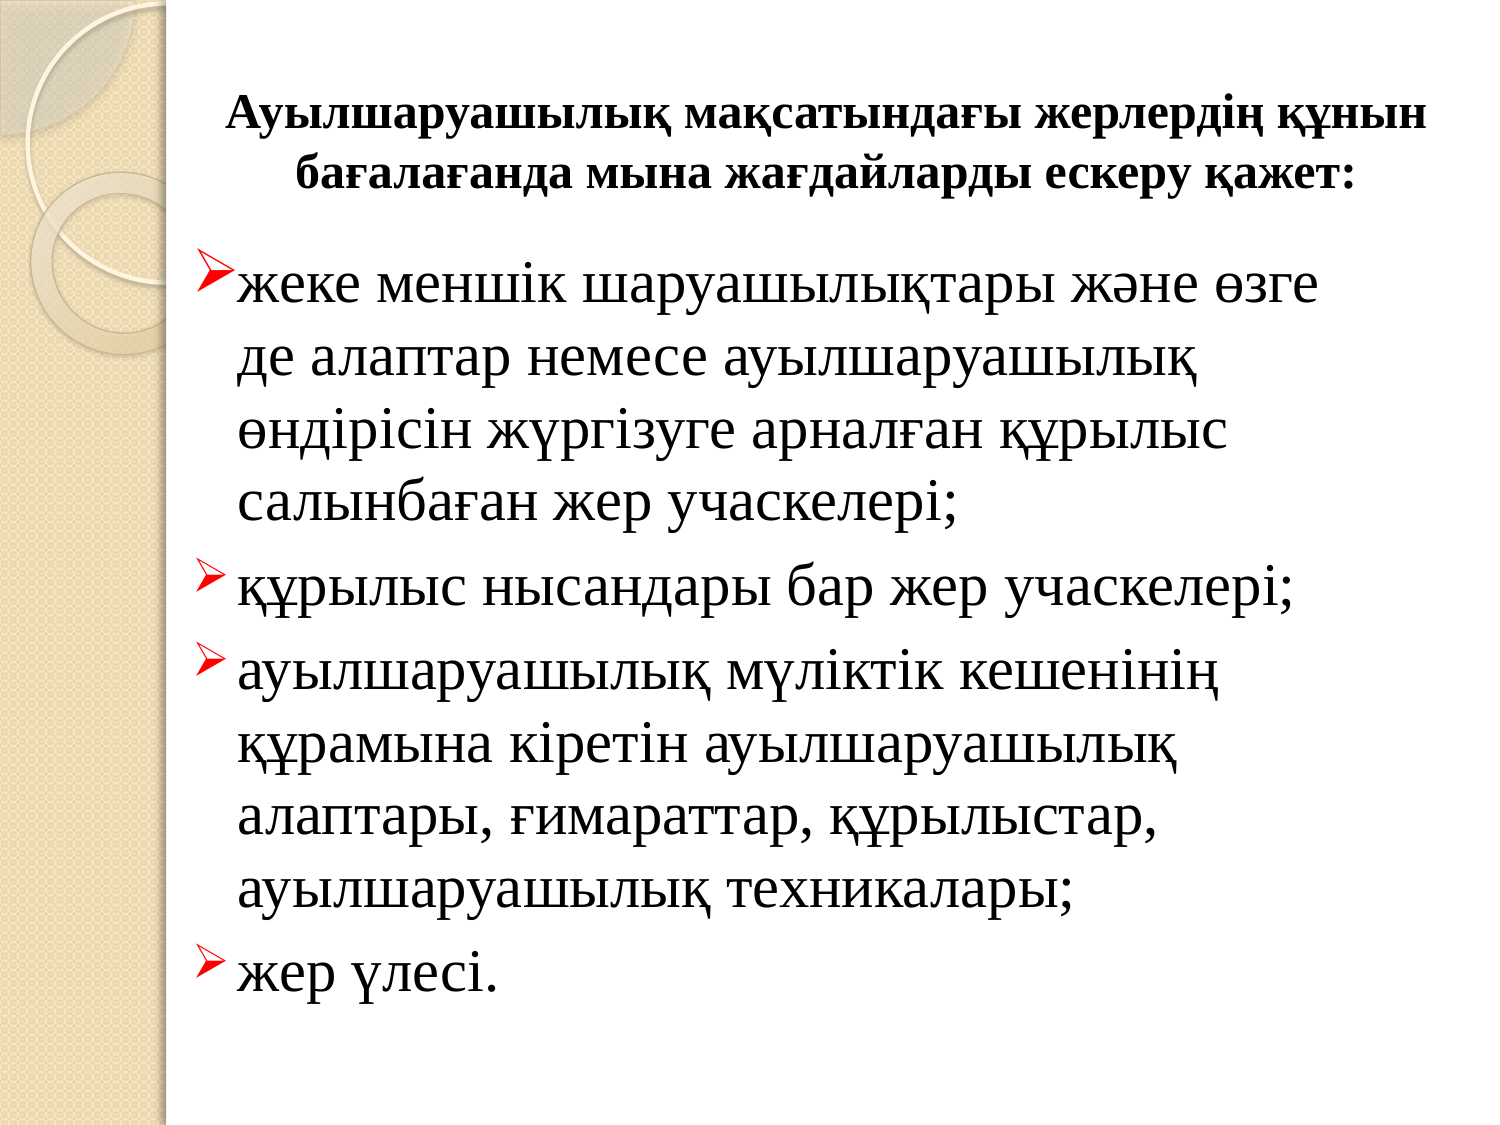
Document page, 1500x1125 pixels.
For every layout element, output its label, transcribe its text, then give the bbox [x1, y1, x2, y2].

list жеке меншік шаруашылықтары және өзге де алаптар немесе ауылшаруашылық өндірісін жүргізуге арналған құрылыс салынбаған жер учаскелері; құрылыс нысандары бар жер учаскелері; ауылшаруашылық мүліктік кешенінің құрамына кіретін ауылшаруашылық алаптары, ғимараттар, құрылыстар, ауылшаруашылық техникалары; жер үлесі. [164, 234, 1394, 1022]
title Ауылшаруашылық мақсатындағы жерлердің құнын бағалағанда мына жағдайларды ескеру қажет: [152, 45, 1500, 233]
